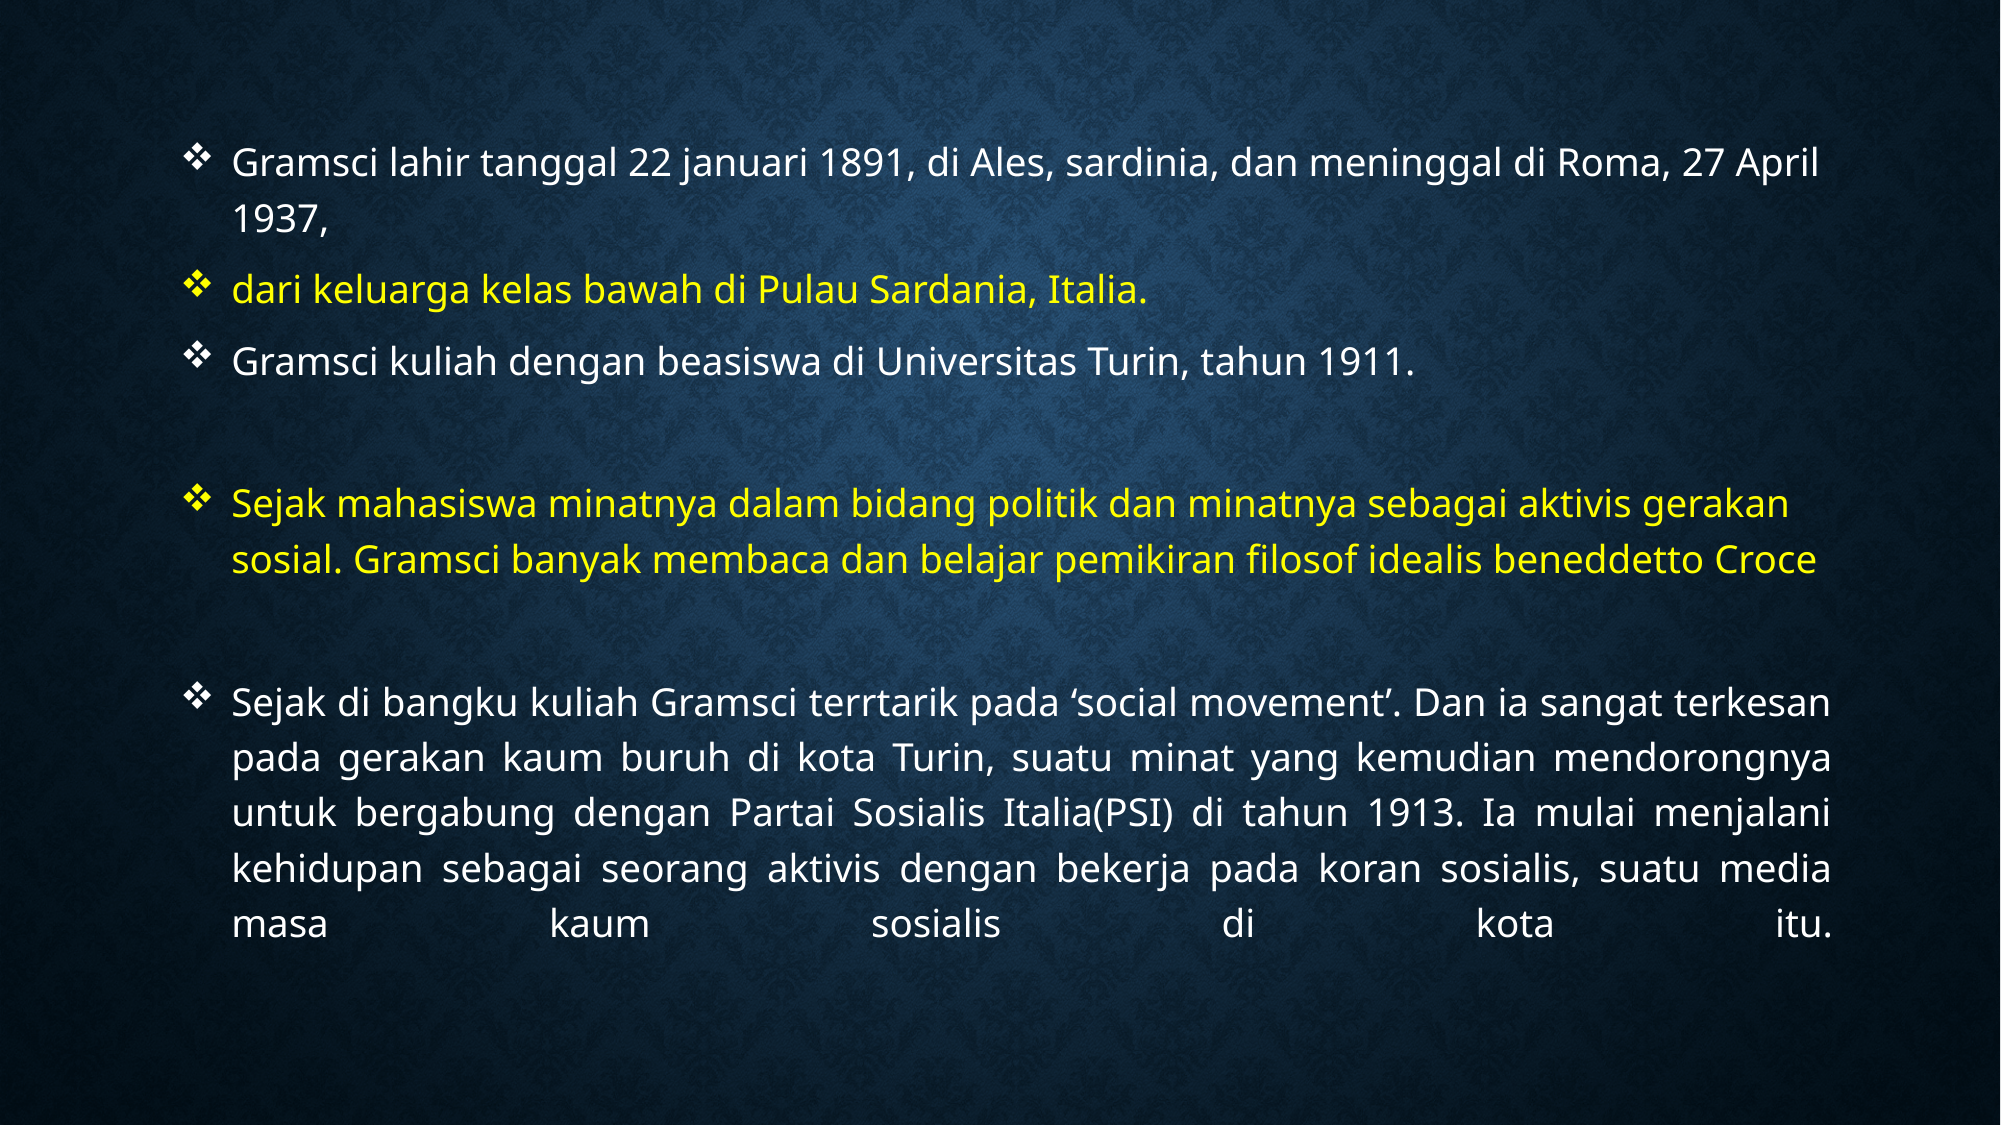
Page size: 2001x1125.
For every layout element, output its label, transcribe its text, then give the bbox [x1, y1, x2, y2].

subtitle Gramsci lahir tanggal 22 januari 1891, di Ales, sardinia, dan meninggal di Roma, 27 April 1937, dari keluarga kelas bawah di Pulau Sardania, Italia. Gramsci kuliah dengan beasiswa di Universitas Turin, tahun 1911. Sejak mahasiswa minatnya dalam bidang politik dan minatnya sebagai aktivis gerakan sosial. Gramsci banyak membaca dan belajar pemikiran filosof idealis beneddetto Croce Sejak di bangku kuliah Gramsci terrtarik pada ‘social movement’. Dan ia sangat terkesan pada gerakan kaum buruh di kota Turin, suatu minat yang kemudian mendorongnya untuk bergabung dengan Partai Sosialis Italia(PSI) di tahun 1913. Ia mulai menjalani kehidupan sebagai seorang aktivis dengan bekerja pada koran sosialis, suatu media masa kaum sosialis di kota itu. [165, 121, 1848, 1090]
